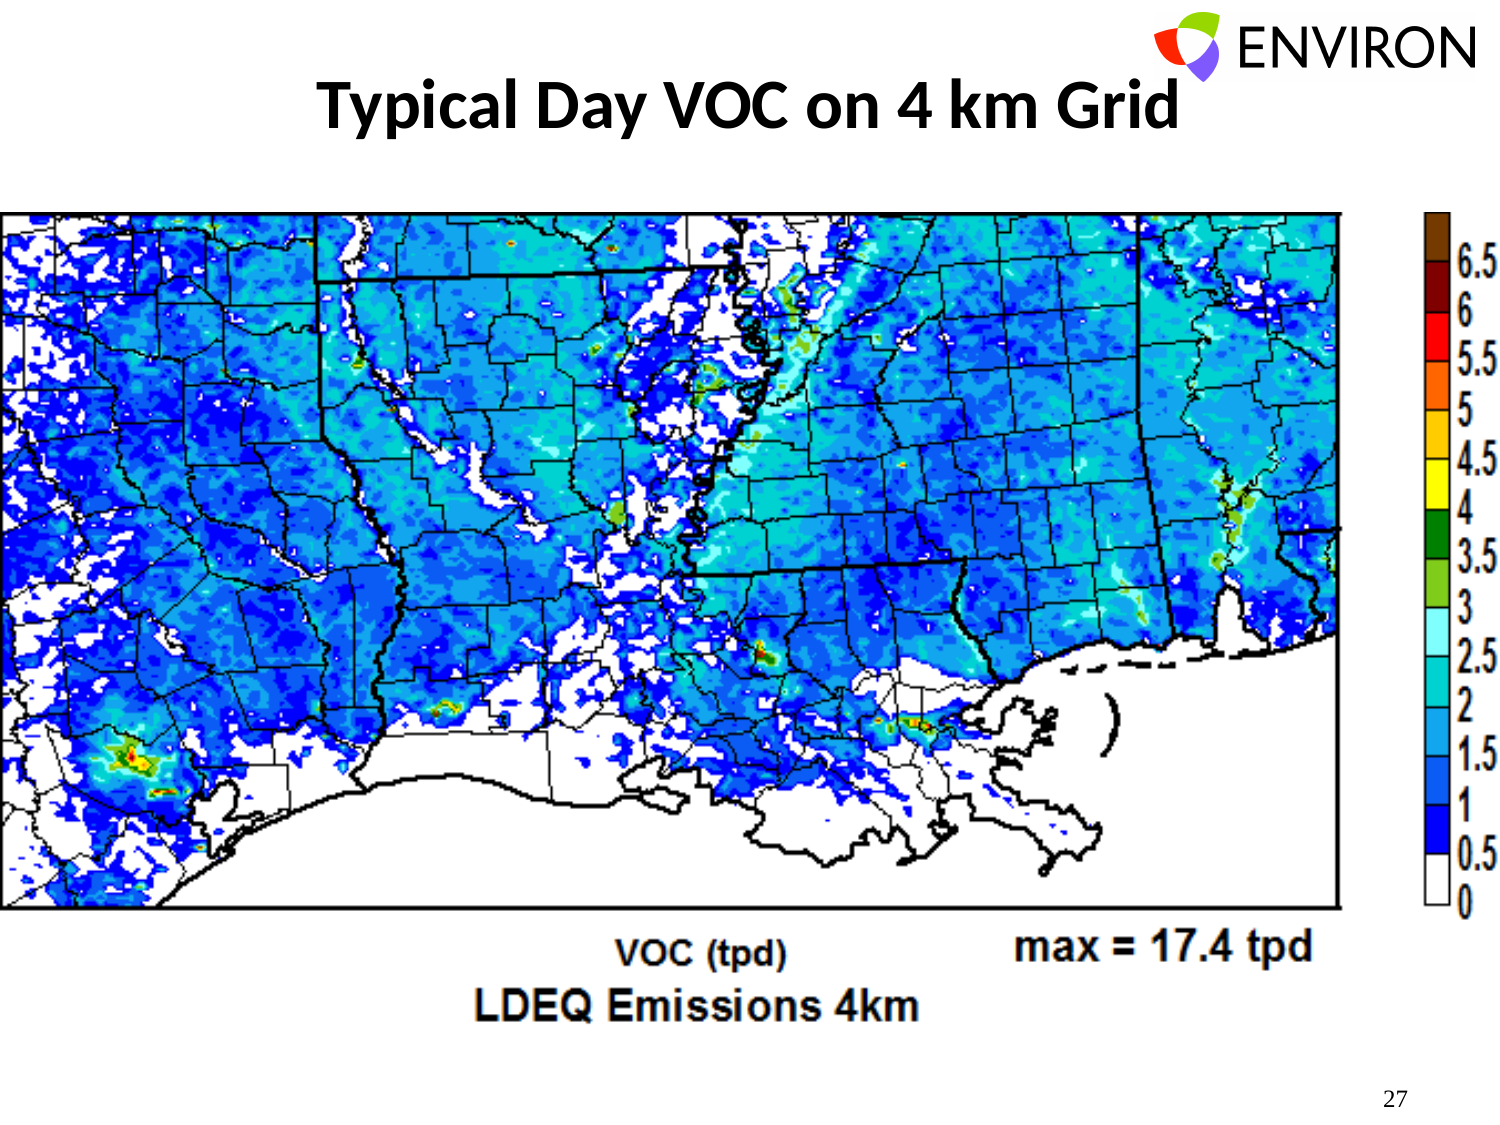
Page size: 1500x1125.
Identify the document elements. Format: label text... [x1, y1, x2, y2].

slide_number 27 [1312, 1074, 1479, 1117]
picture [1154, 12, 1475, 57]
title Typical Day VOC on 4 km Grid [24, 57, 1476, 209]
picture [0, 212, 1500, 1033]
